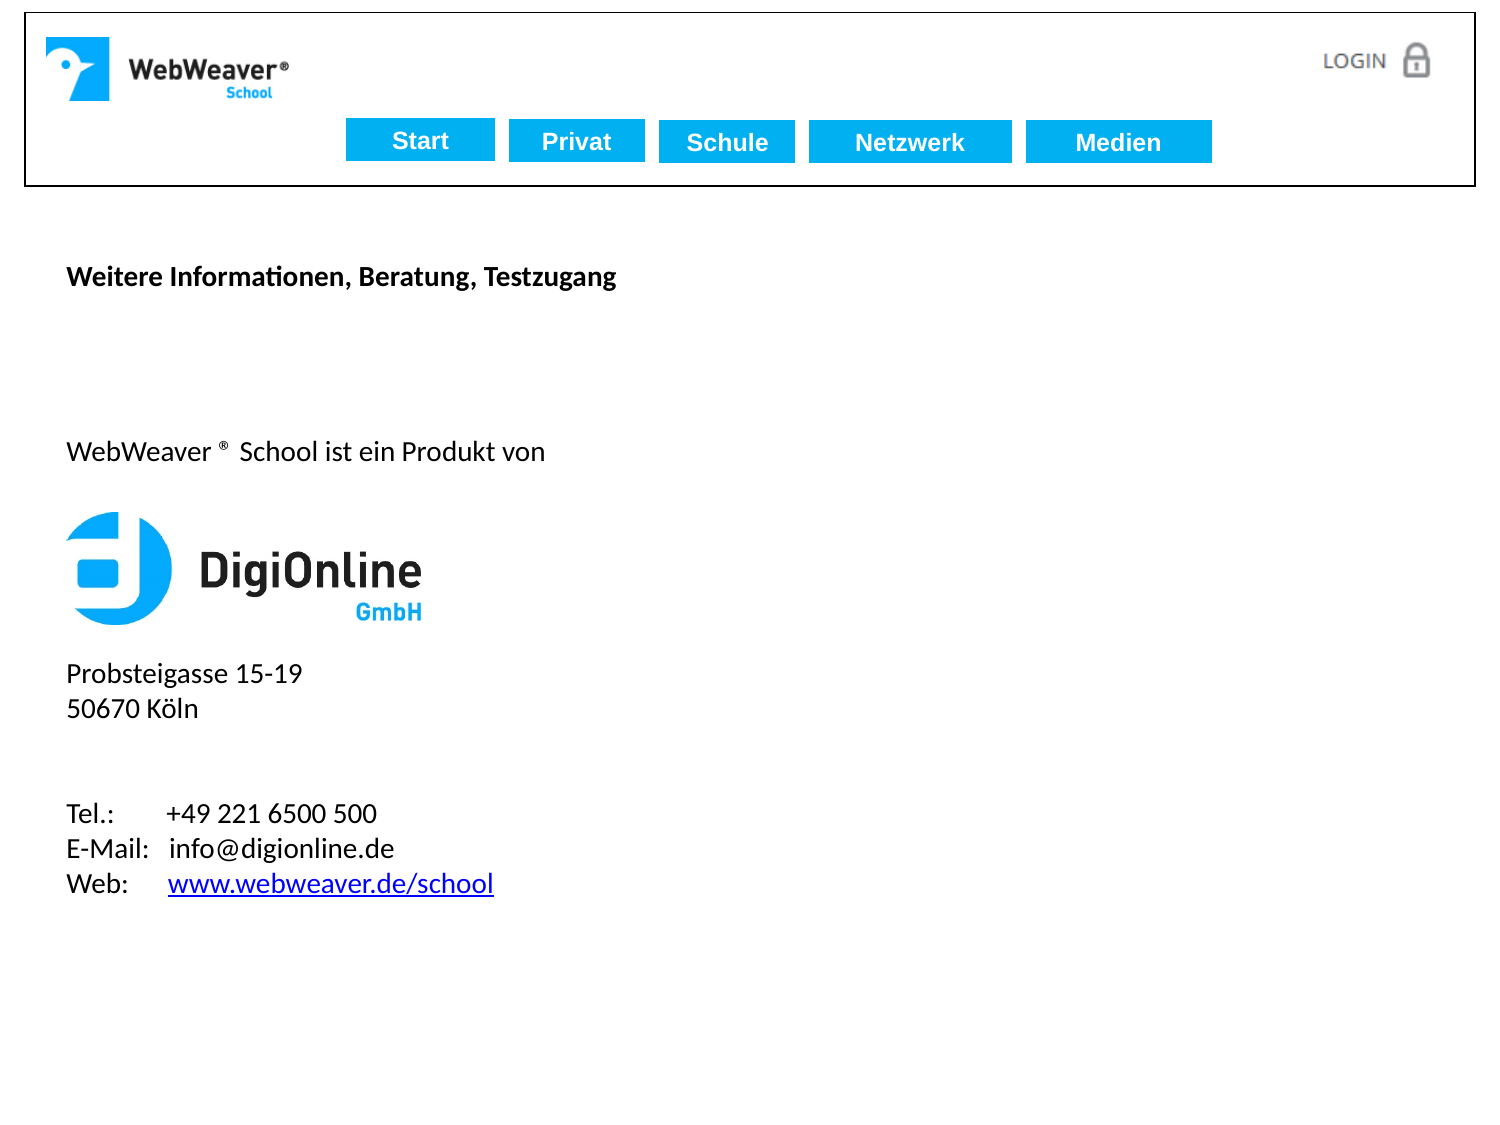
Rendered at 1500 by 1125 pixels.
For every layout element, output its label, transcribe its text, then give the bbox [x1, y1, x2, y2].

text_box Privat [507, 118, 646, 163]
text_box Schule [657, 118, 796, 164]
text_box Netzwerk [807, 119, 1013, 165]
text_box [24, 12, 1475, 187]
picture [46, 48, 94, 101]
text_box Weitere Informationen, Beratung, Testzugang WebWeaver ® School ist ein Produkt von Probsteigasse 15-19 50670 Köln Tel.: +49 221 6500 500 E-Mail: info@digionline.de Web: www.webweaver.de/school [51, 249, 1497, 937]
text_box Medien [1025, 119, 1213, 165]
picture [65, 512, 421, 626]
picture [110, 37, 290, 101]
text_box Start [345, 117, 496, 162]
picture [1312, 27, 1454, 89]
